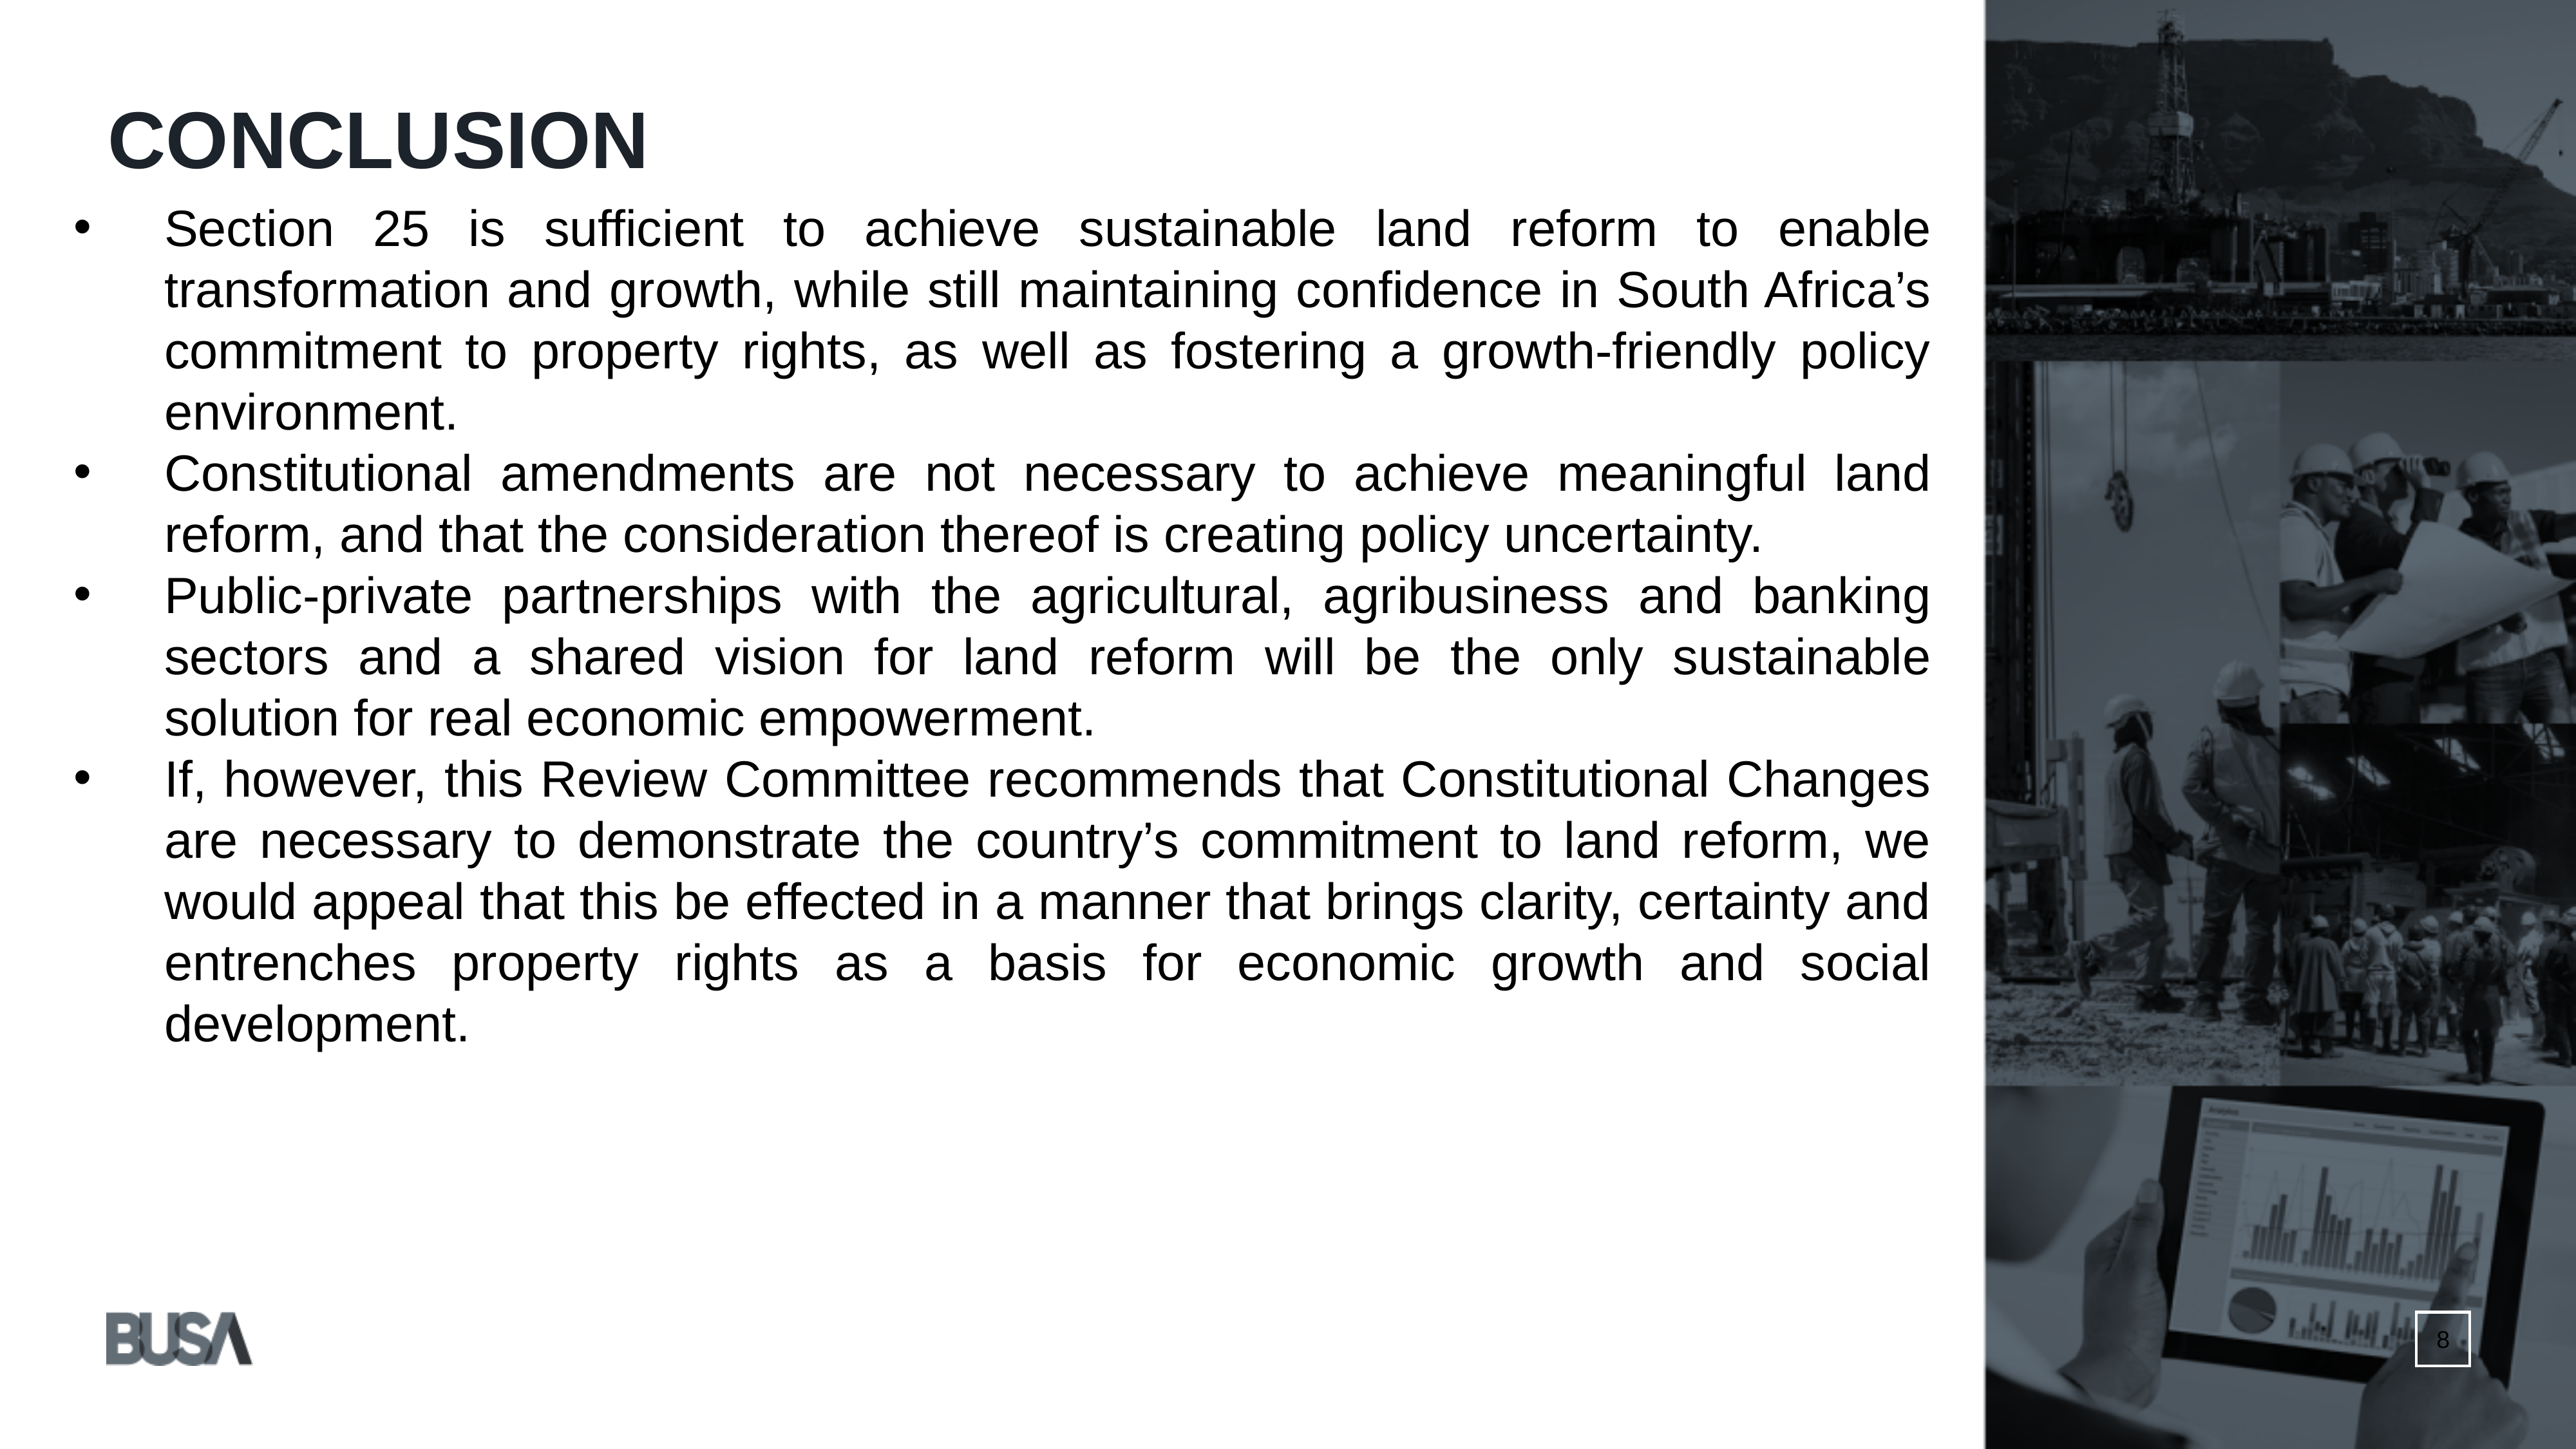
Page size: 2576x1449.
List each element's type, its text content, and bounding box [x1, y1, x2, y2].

text_box CONCLUSION [102, 101, 1904, 189]
text_box 8 [2416, 1319, 2470, 1359]
text_box Section 25 is sufficient to achieve sustainable land reform to enable transformation and growth, while still maintaining confidence in South Africa’s commitment to property rights, as well as fostering a growth-friendly policy environment. Constitutional amendments are not necessary to achieve meaningful land reform, and that the consideration thereof is creating policy uncertainty. Public-private partnerships with the agricultural, agribusiness and banking sectors and a shared vision for land reform will be the only sustainable solution for real economic empowerment. If, however, this Review Committee recommends that Constitutional Changes are necessary to demonstrate the country’s commitment to land reform, we would appeal that this be effected in a manner that brings clarity, certainty and entrenches property rights as a basis for economic growth and social development. [68, 190, 1938, 1203]
picture [0, 0, 2576, 1449]
